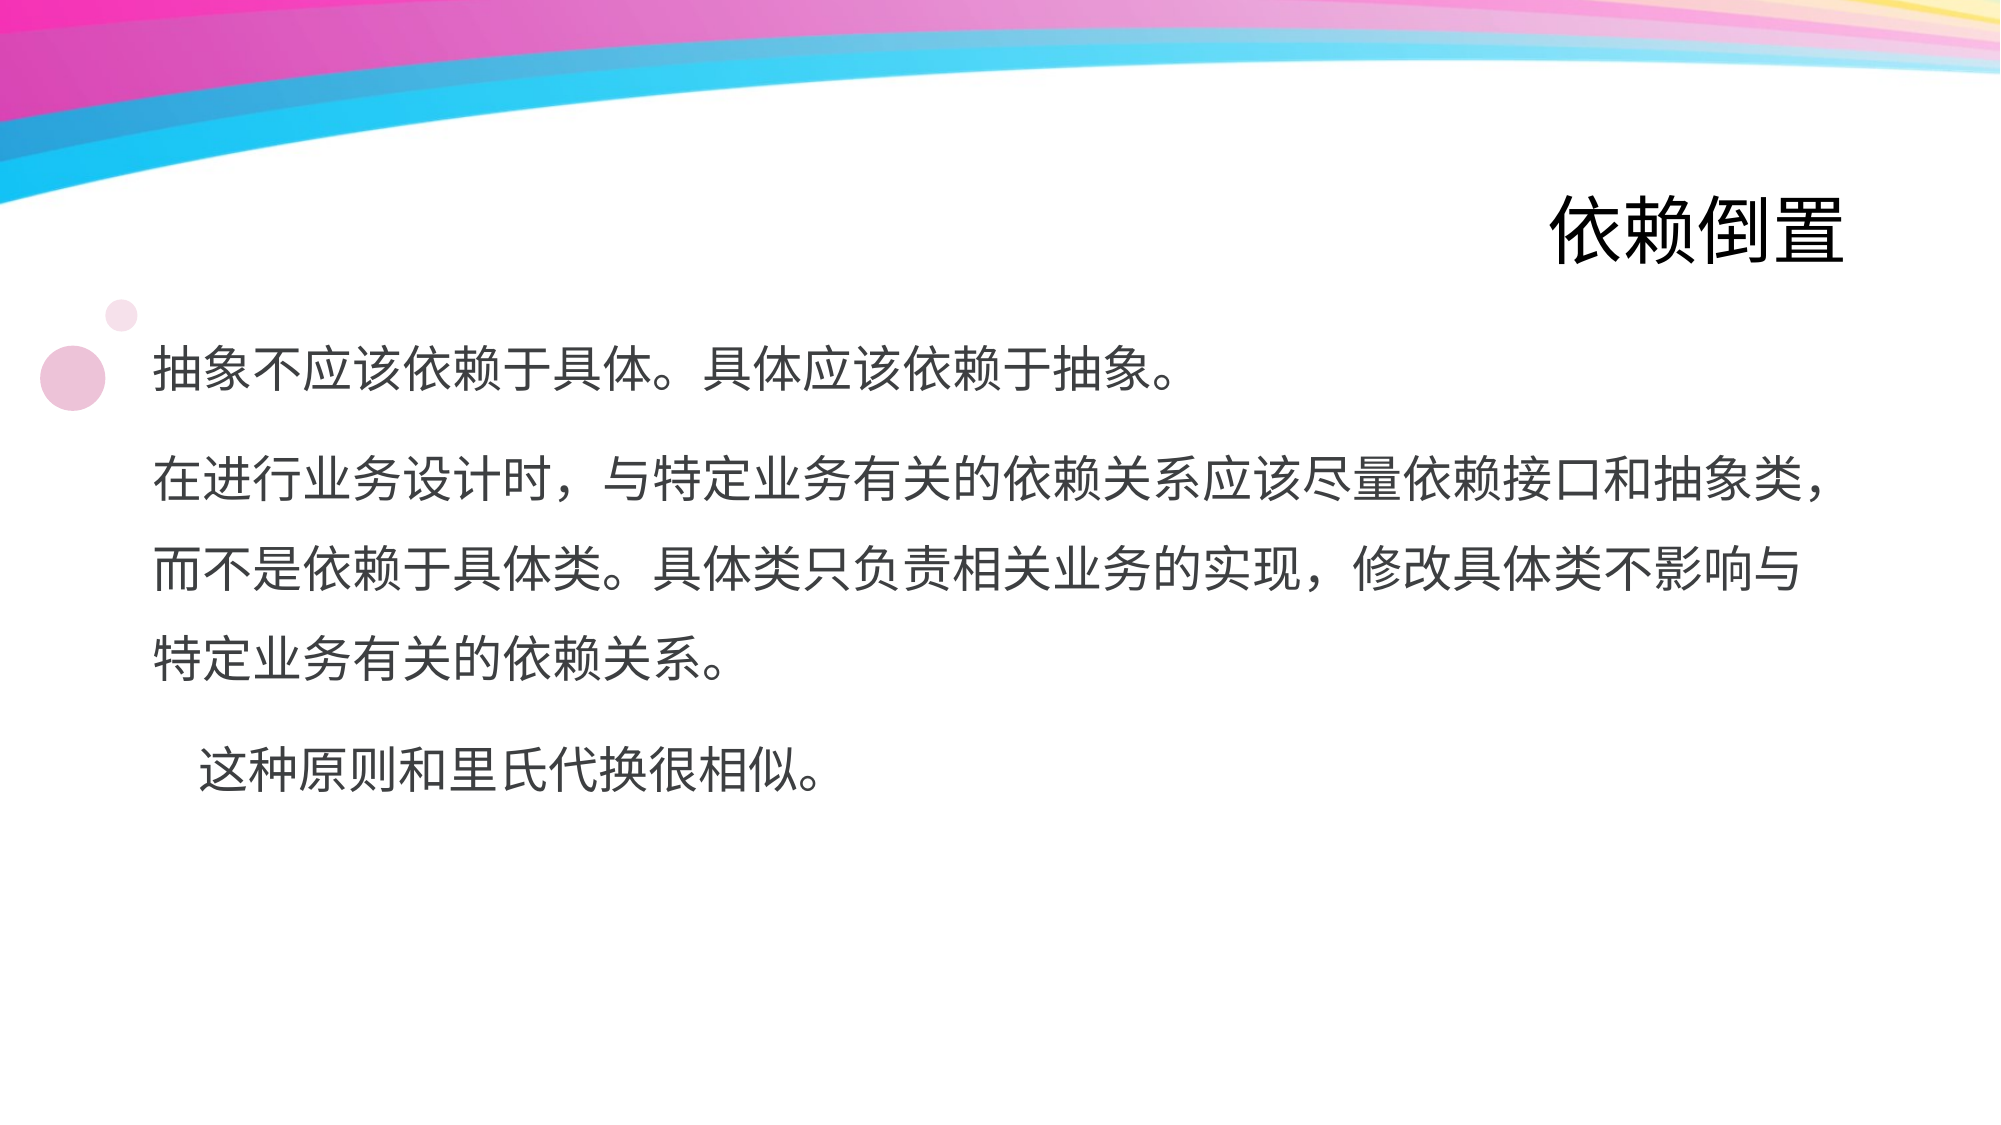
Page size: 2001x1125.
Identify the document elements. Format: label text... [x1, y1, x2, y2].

picture [0, 0, 2000, 637]
list 抽象不应该依赖于具体。具体应该依赖于抽象。 在进行业务设计时，与特定业务有关的依赖关系应该尽量依赖接口和抽象类，而不是依赖于具体类。具体类只负责相关业务的实现，修改具体类不影响与特定业务有关的依赖关系。 这种原则和里氏代换很相似。 [137, 299, 1863, 1014]
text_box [40, 299, 138, 411]
title 依赖倒置 [137, 179, 1863, 290]
